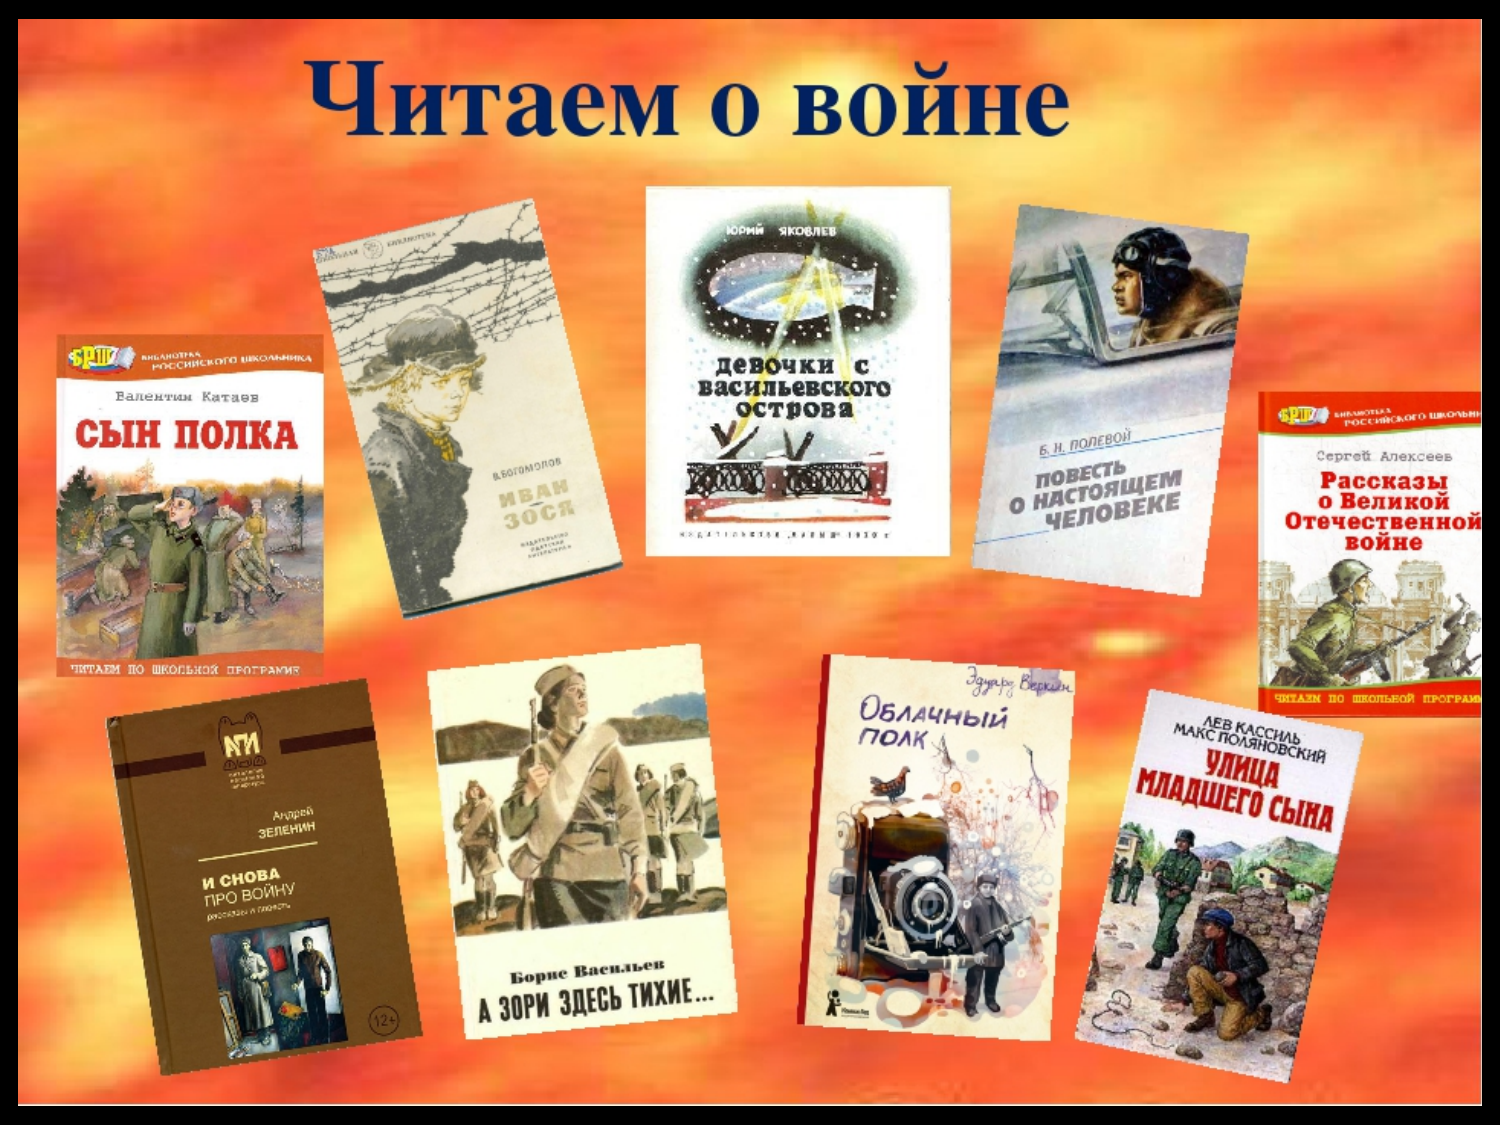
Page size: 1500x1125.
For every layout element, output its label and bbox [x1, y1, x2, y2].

list [17, 18, 1483, 1107]
